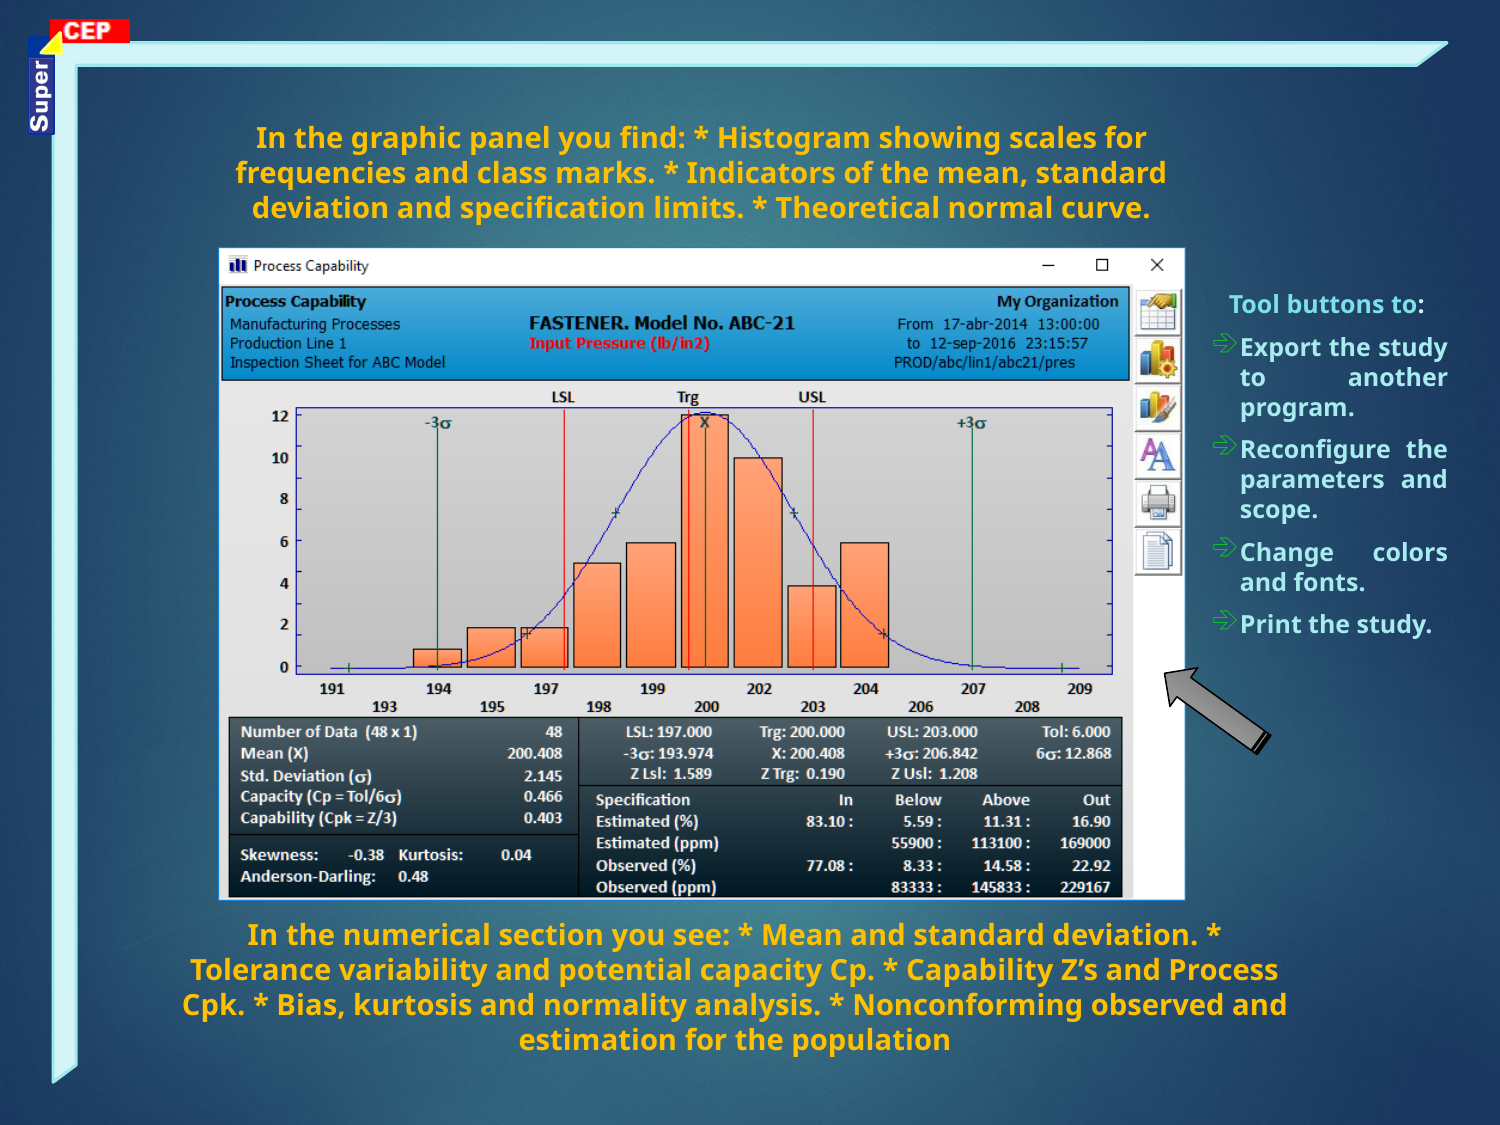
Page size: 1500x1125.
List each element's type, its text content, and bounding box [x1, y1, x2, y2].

text_box Tool buttons to: Export the study to another program. Reconfigure the parameters and scope. Change colors and fonts. Print the study. [1197, 281, 1463, 646]
text_box [135, 41, 1449, 67]
text_box [1190, 667, 1272, 756]
picture [0, 0, 1500, 1125]
text_box In the numerical section you see: * Mean and standard deviation. * Tolerance variability and potential capacity Cp. * Capability Z’s and Process Cpk. * Bias, kurtosis and normality analysis. * Nonconforming observed and estimation for the population [165, 908, 1306, 1064]
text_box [29, 18, 130, 134]
text_box In the graphic panel you find: * Histogram showing scales for frequencies and class marks. * Indicators of the mean, standard deviation and specification limits. * Theoretical normal curve. [154, 111, 1249, 232]
text_box [51, 142, 78, 1084]
